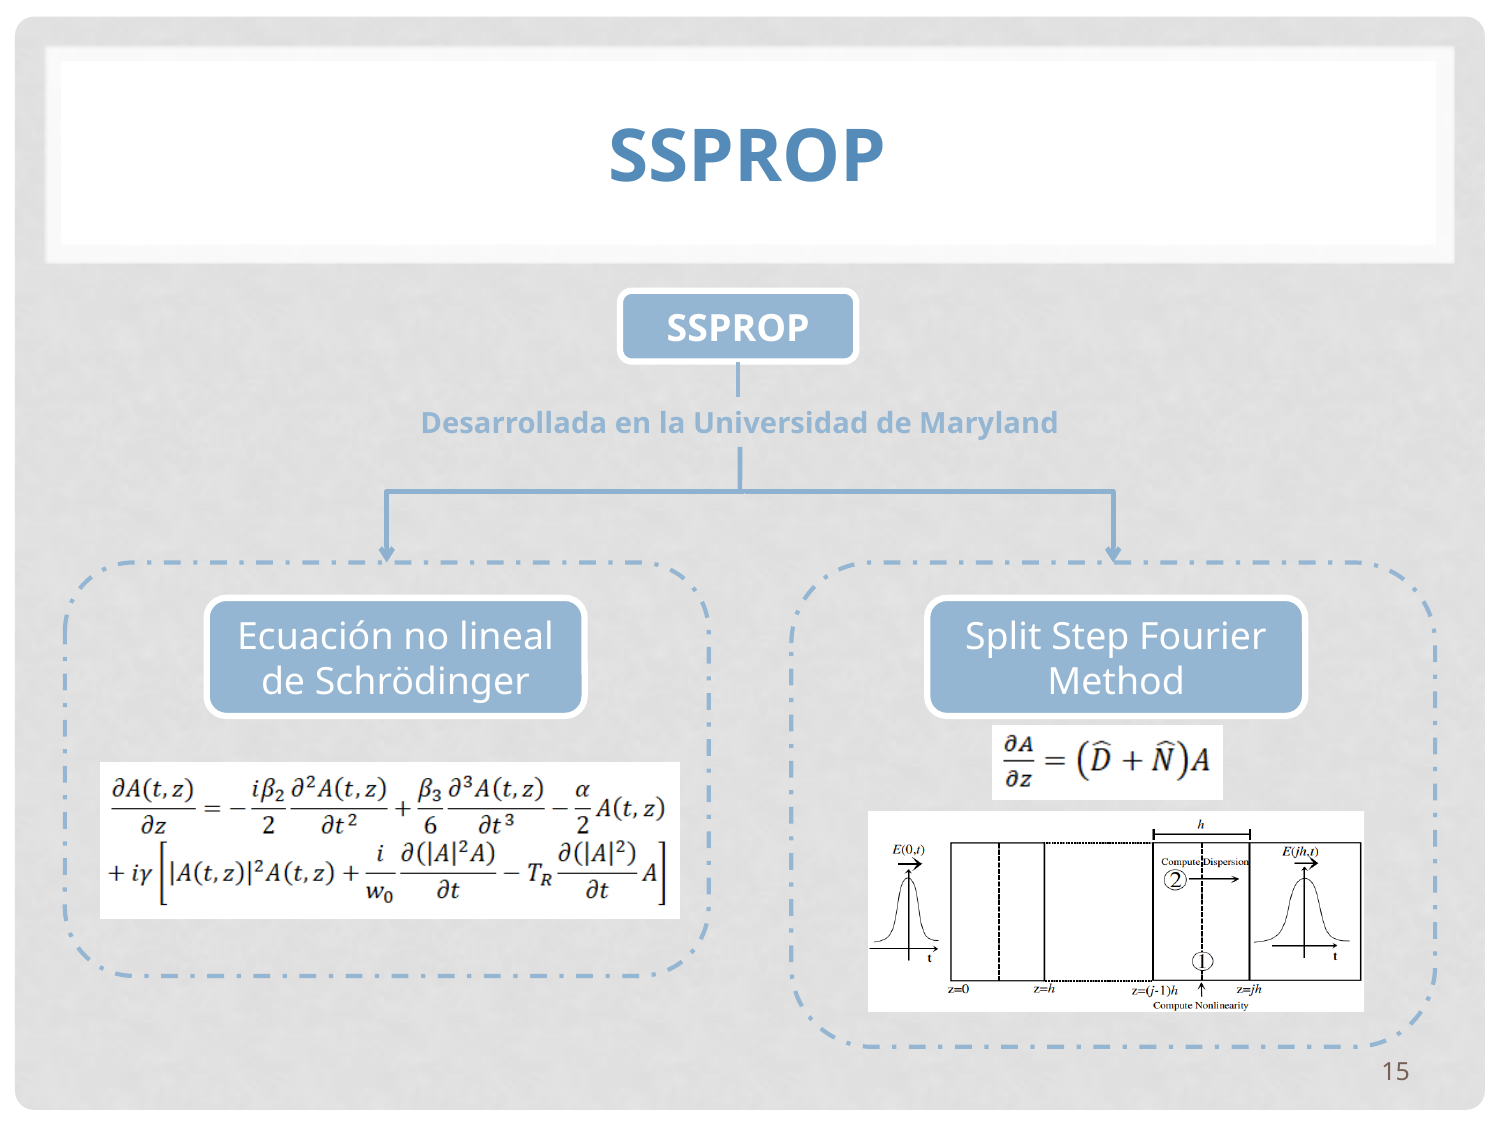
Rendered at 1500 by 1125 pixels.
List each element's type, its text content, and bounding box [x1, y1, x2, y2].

picture [867, 810, 1365, 1012]
picture [100, 762, 680, 920]
text_box Desarrollada en la Universidad de Maryland [405, 397, 1075, 447]
text_box [62, 560, 711, 979]
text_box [745, 491, 1114, 563]
picture [992, 725, 1223, 800]
text_box [789, 560, 1438, 1049]
text_box SSPROP [616, 287, 860, 365]
slide_number 15 [1074, 1042, 1425, 1103]
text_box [386, 491, 745, 563]
title SSPROP [69, 66, 1425, 238]
